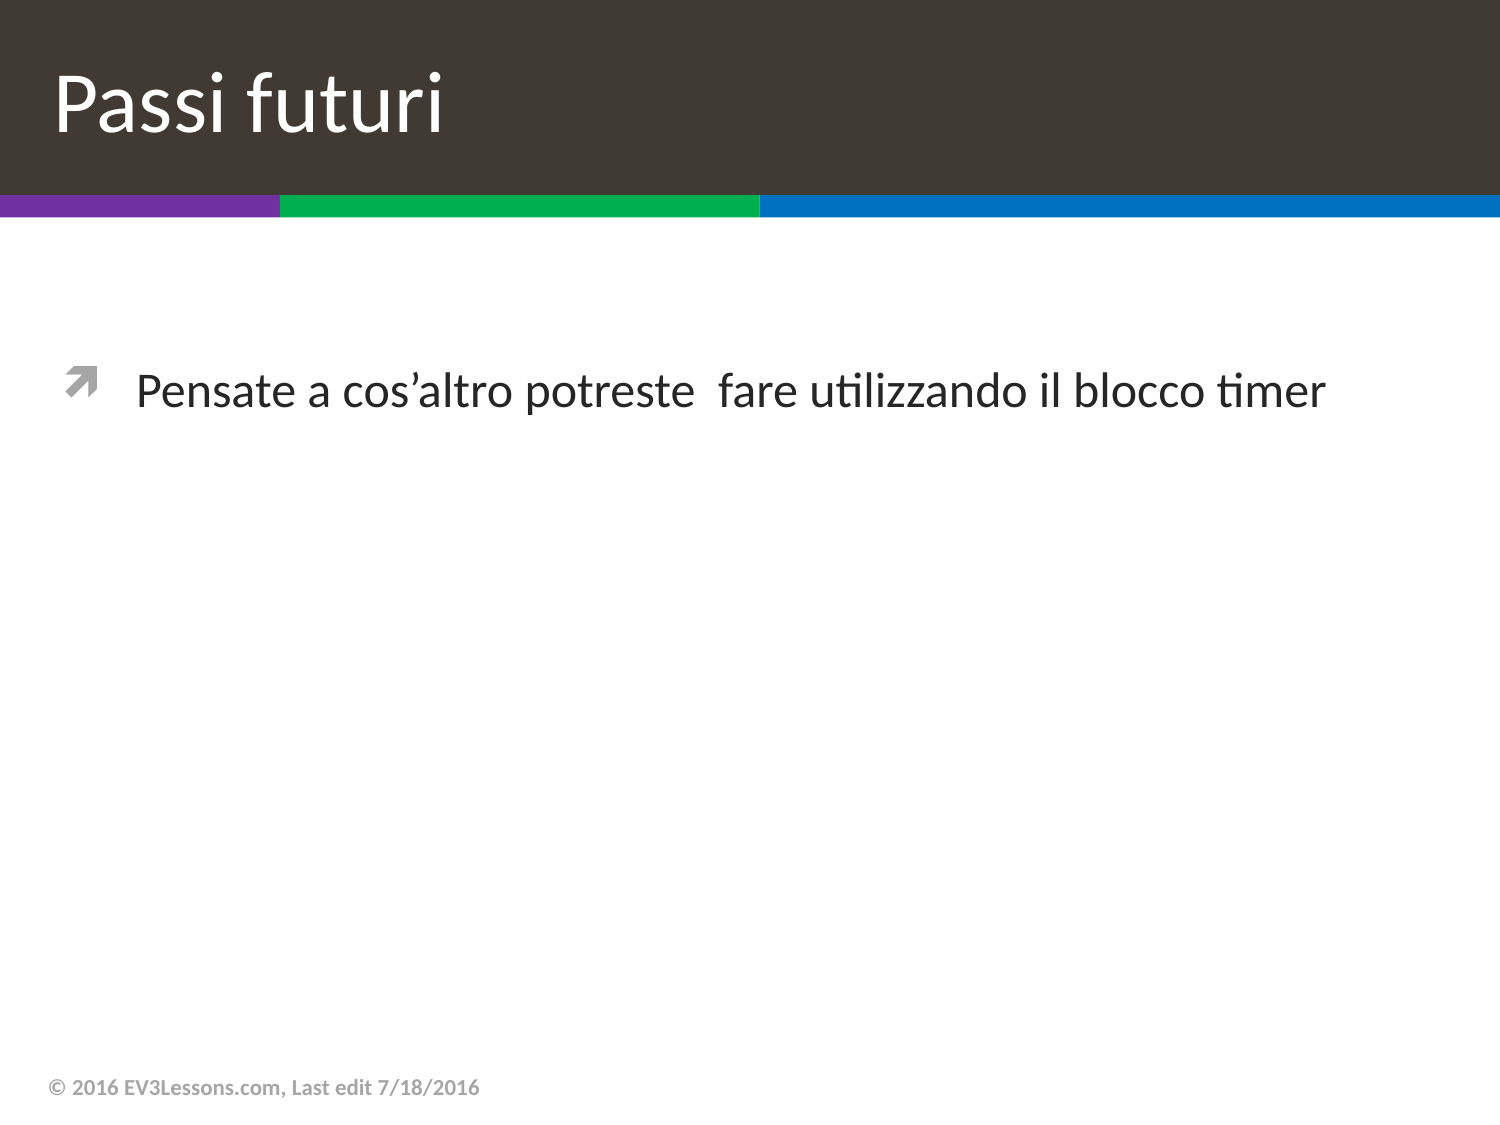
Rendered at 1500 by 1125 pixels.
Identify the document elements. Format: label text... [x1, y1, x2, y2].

footer © 2016 EV3Lessons.com, Last edit 7/18/2016 [32, 1055, 1038, 1116]
title Passi futuri [0, 0, 1500, 195]
list Pensate a cos’altro potreste fare utilizzando il blocco timer [46, 350, 1454, 1005]
